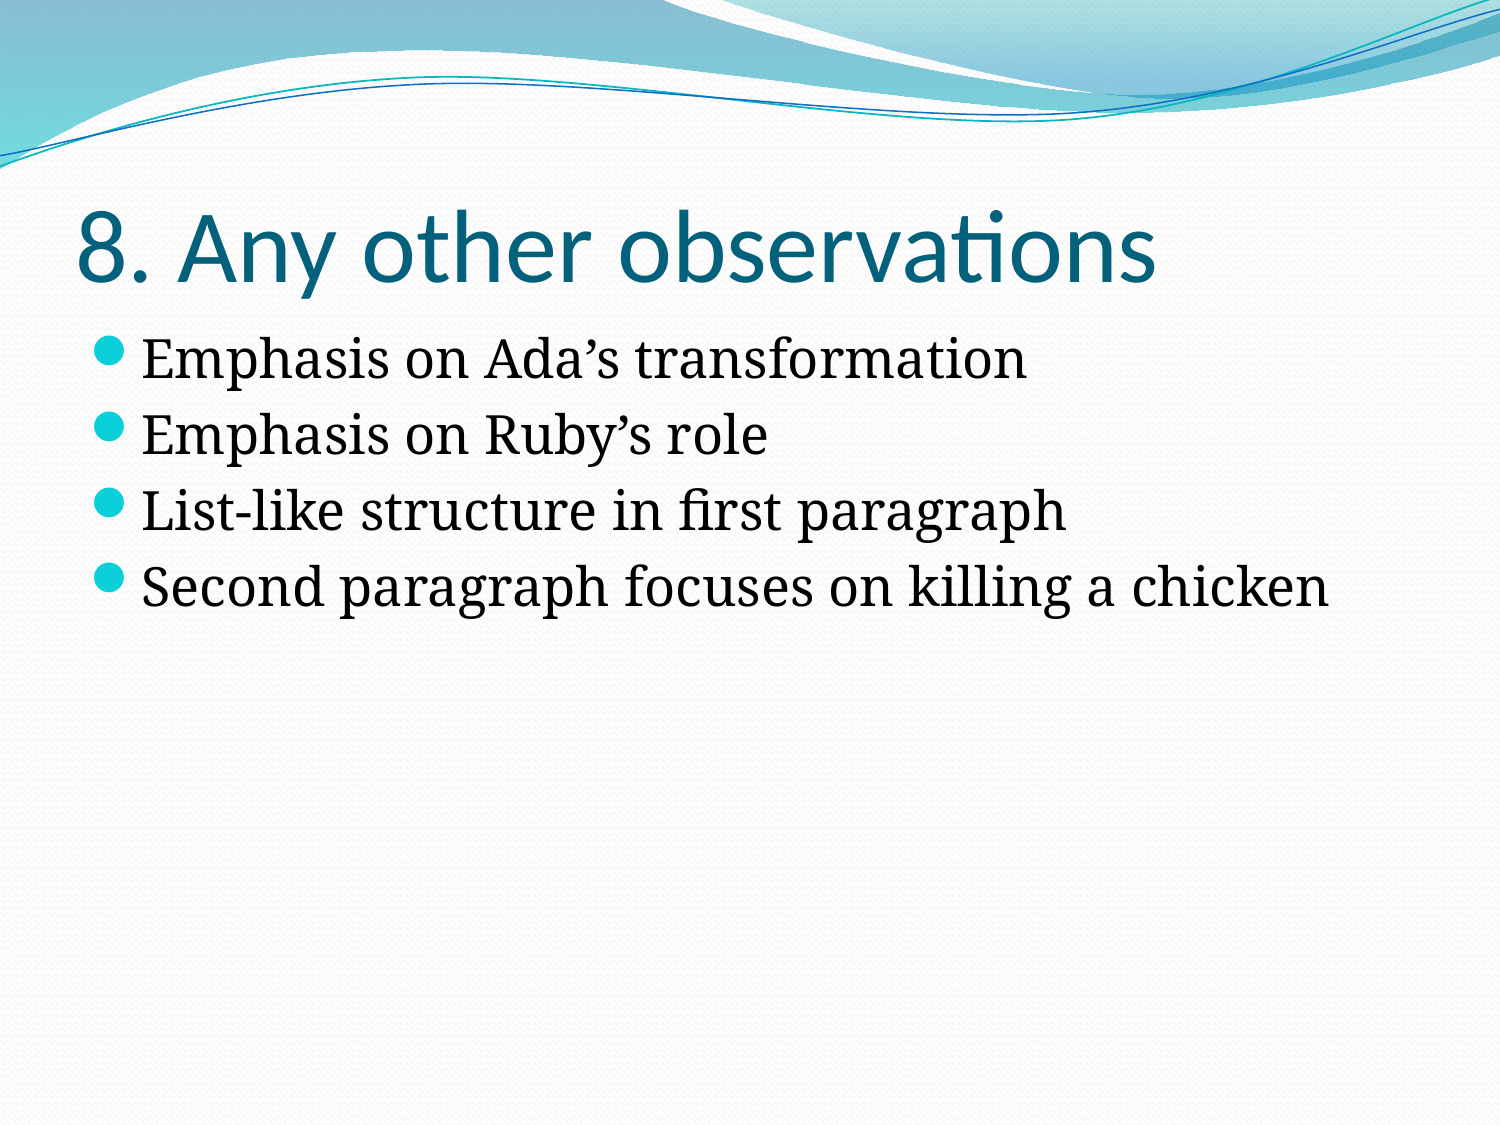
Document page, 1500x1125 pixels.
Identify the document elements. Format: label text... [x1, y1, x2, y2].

list Emphasis on Ada’s transformation Emphasis on Ruby’s role List-like structure in first paragraph Second paragraph focuses on killing a chicken [75, 317, 1425, 1038]
title 8. Any other observations [75, 115, 1425, 303]
